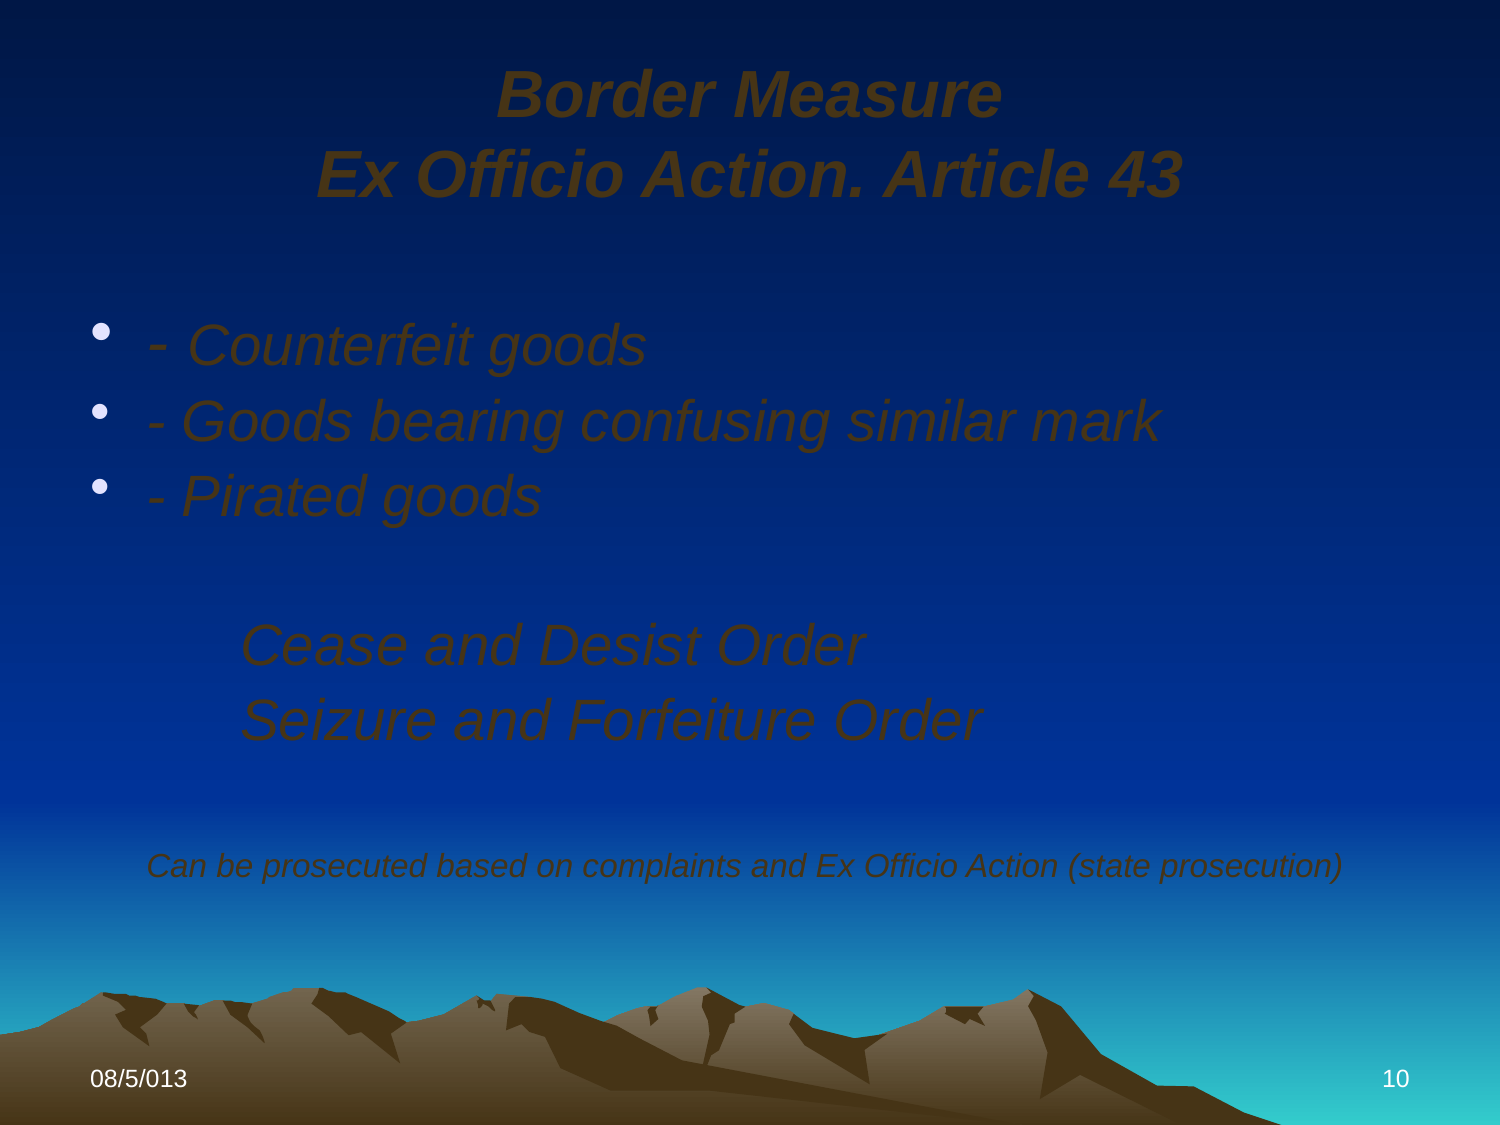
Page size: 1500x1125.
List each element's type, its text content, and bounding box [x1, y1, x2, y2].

list - Counterfeit goods - Goods bearing confusing similar mark - Pirated goods Cease and Desist Order Seizure and Forfeiture Order Can be prosecuted based on complaints and Ex Officio Action (state prosecution) [75, 299, 1425, 1000]
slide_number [74, 1024, 426, 1101]
slide_number 10 [1074, 1024, 1426, 1101]
title Border Measure Ex Officio Action. Article 43 [74, 37, 1426, 226]
